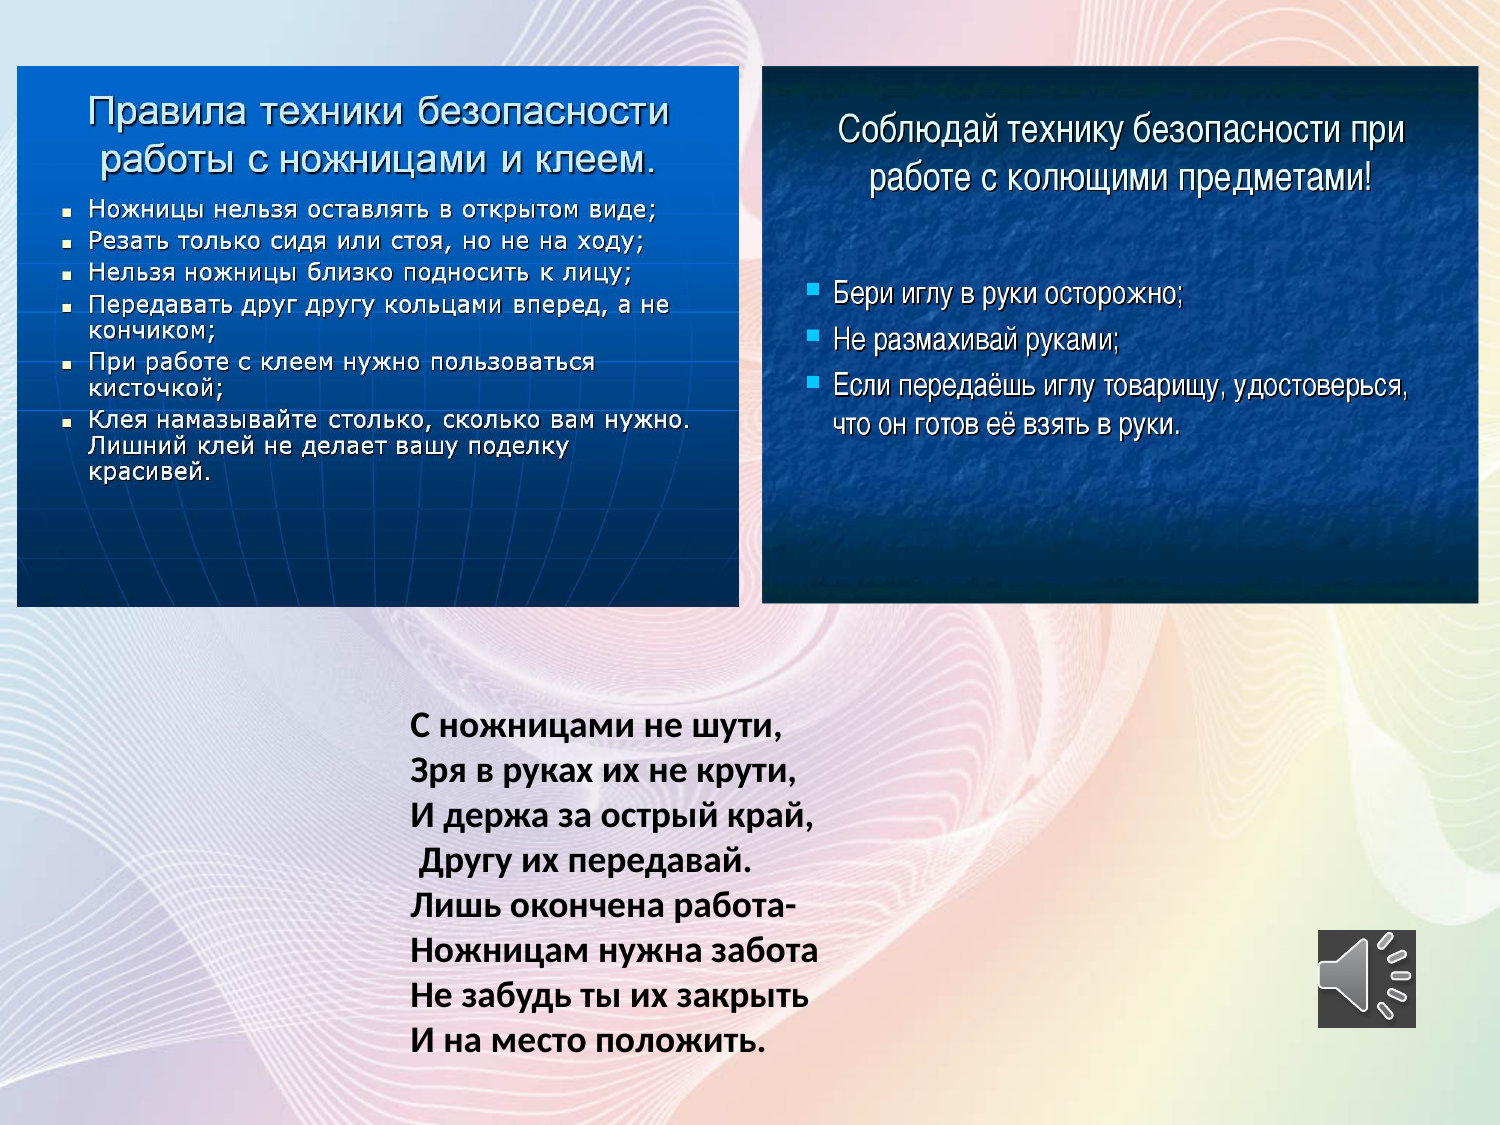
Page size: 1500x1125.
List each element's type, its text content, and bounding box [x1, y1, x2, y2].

picture [0, 0, 1500, 1125]
text_box С ножницами не шути, Зря в руках их не крути, И держа за острый край, Другу их передавай. Лишь окончена работа- Ножницам нужна забота Не забудь ты их закрыть И на место положить. [395, 692, 1125, 1113]
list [762, 66, 1479, 604]
